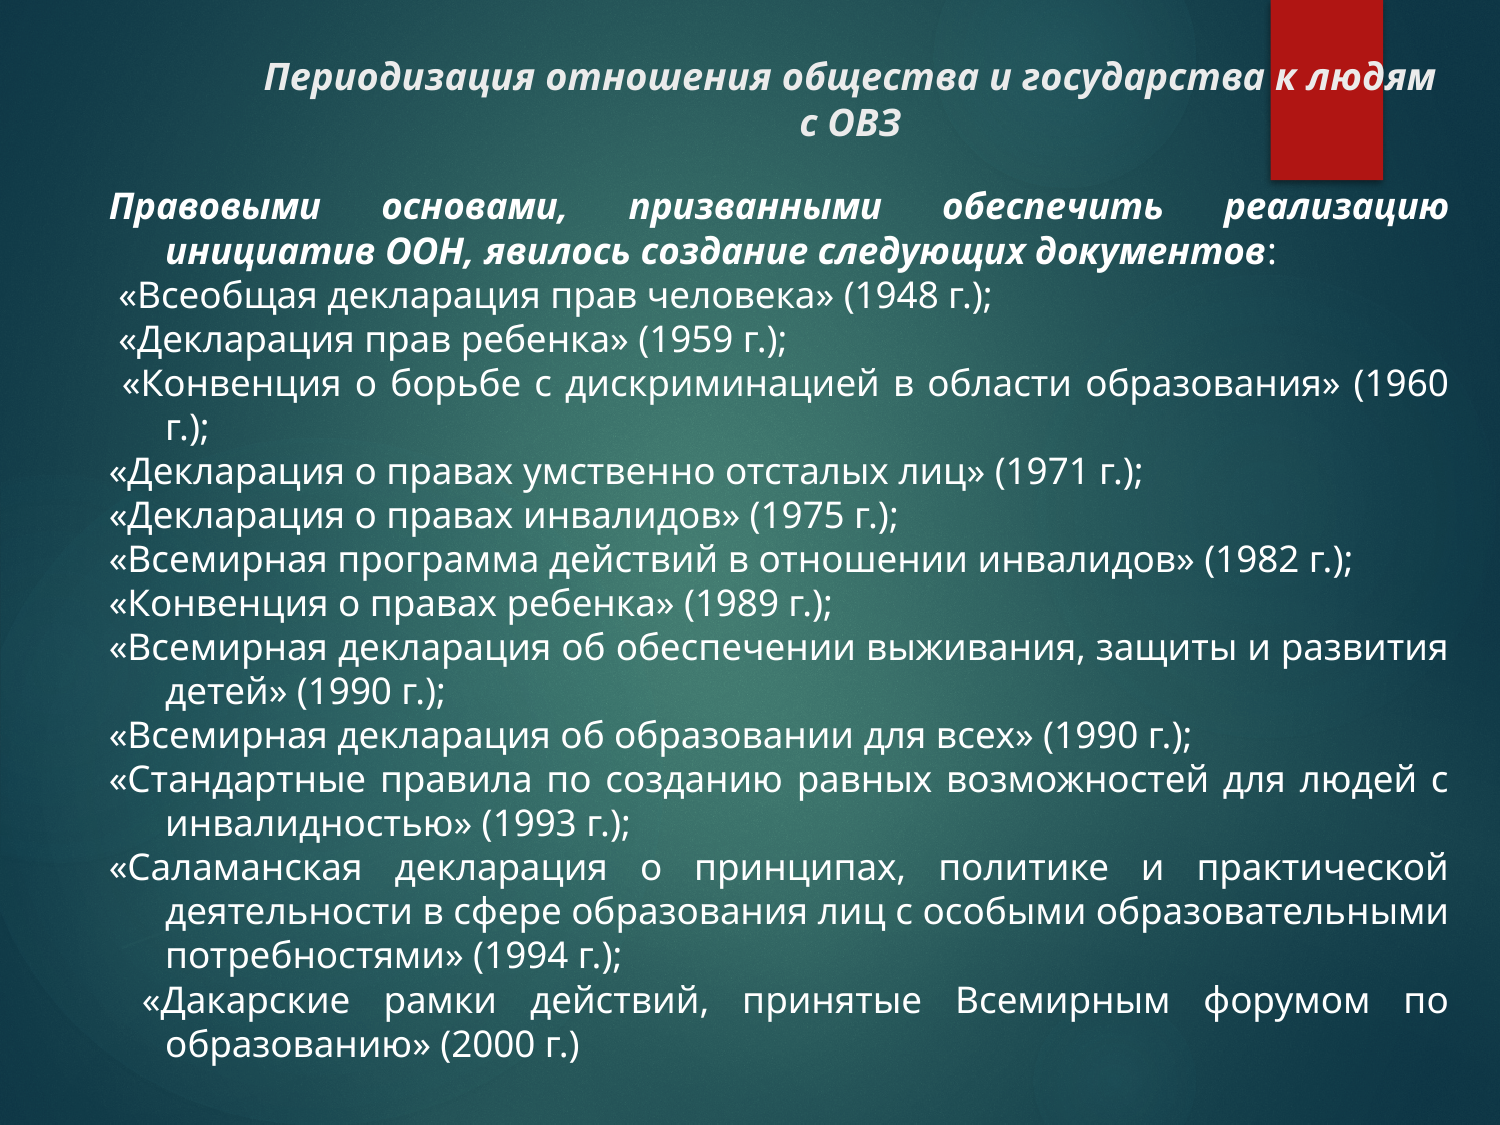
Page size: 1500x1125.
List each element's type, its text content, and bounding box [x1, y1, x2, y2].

list Правовыми основами, призванными обеспечить реализацию инициатив ООН, явилось создание следующих документов: «Всеобщая декларация прав человека» (1948 г.); «Декларация прав ребенка» (1959 г.); «Конвенция о борьбе с дискриминацией в области образования» (1960 г.); «Декларация о правах умственно отсталых лиц» (1971 г.); «Декларация о правах инвалидов» (1975 г.); «Всемирная программа действий в отношении инвалидов» (1982 г.); «Конвенция о правах ребенка» (1989 г.); «Всемирная декларация об обеспечении выживания, защиты и развития детей» (1990 г.); «Всемирная декларация об образовании для всех» (1990 г.); «Стандартные правила по созданию равных возможностей для людей с инвалидностью» (1993 г.); «Саламанская декларация о принципах, политике и практической деятельности в сфере образования лиц с особыми образовательными потребностями» (1994 г.); «Дакарские рамки действий, принятые Всемирным форумом по образованию» (2000 г.) [93, 175, 1466, 1079]
title Периодизация отношения общества и государства к людям с ОВЗ [235, 45, 1466, 153]
